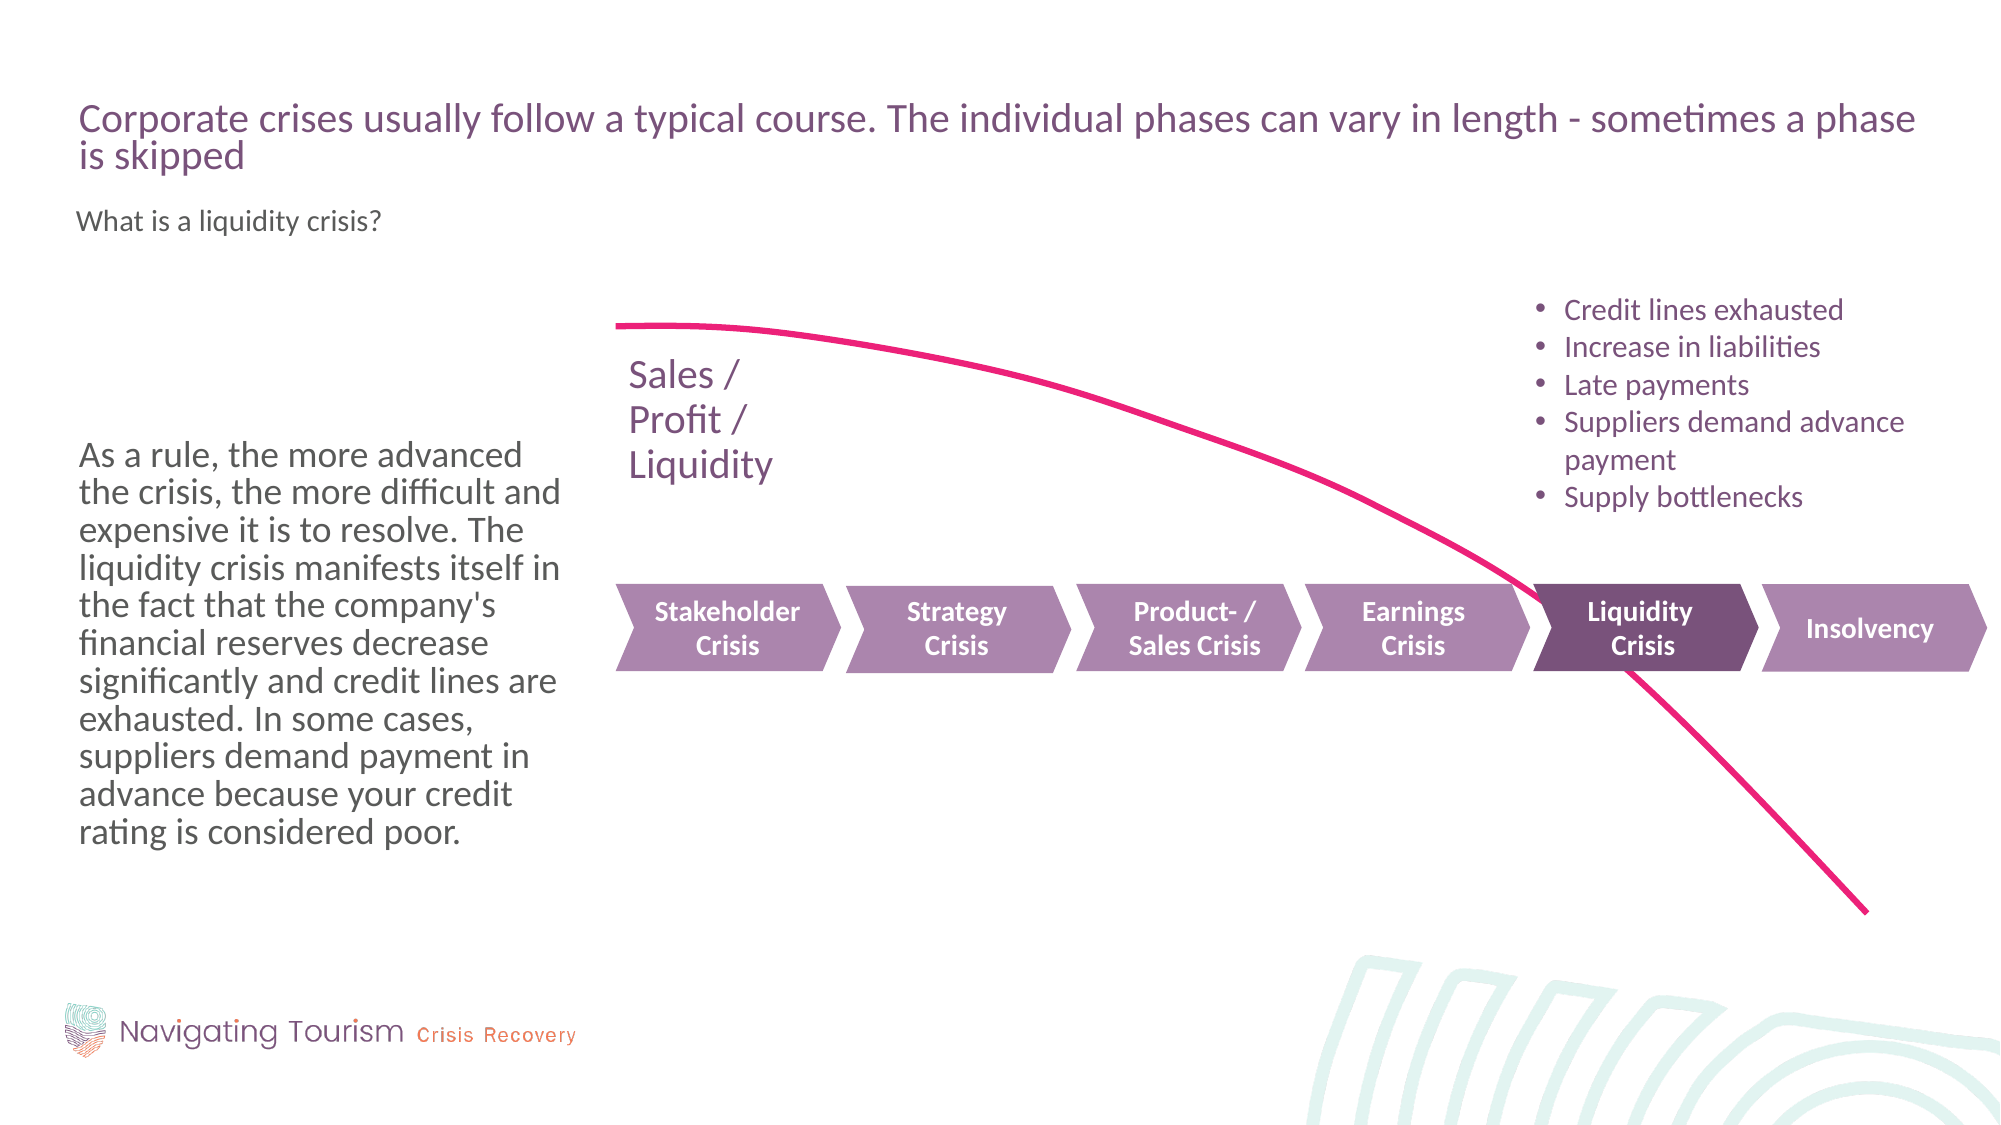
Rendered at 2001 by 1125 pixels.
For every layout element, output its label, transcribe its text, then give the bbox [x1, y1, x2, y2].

list Corporate crises usually follow a typical course. The individual phases can vary in length - sometimes a phase is skipped [63, 94, 1946, 191]
list What is a liquidity crisis? [60, 202, 1946, 245]
picture [65, 1025, 111, 1061]
list As a rule, the more advanced the crisis, the more difficult and expensive it is to resolve. The liquidity crisis manifests itself in the fact that the company's financial reserves decrease significantly and credit lines are exhausted. In some cases, suppliers demand payment in advance because your credit rating is considered poor. [63, 268, 588, 1025]
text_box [615, 583, 1988, 674]
text_box Credit lines exhausted Increase in liabilities Late payments Suppliers demand advance payment Supply bottlenecks [1520, 281, 1930, 522]
text_box [1371, 681, 1868, 914]
text_box [615, 325, 1515, 582]
text_box Sales / Profit / Liquidity [613, 345, 863, 460]
picture [112, 1025, 577, 1056]
picture [1298, 955, 2000, 1125]
